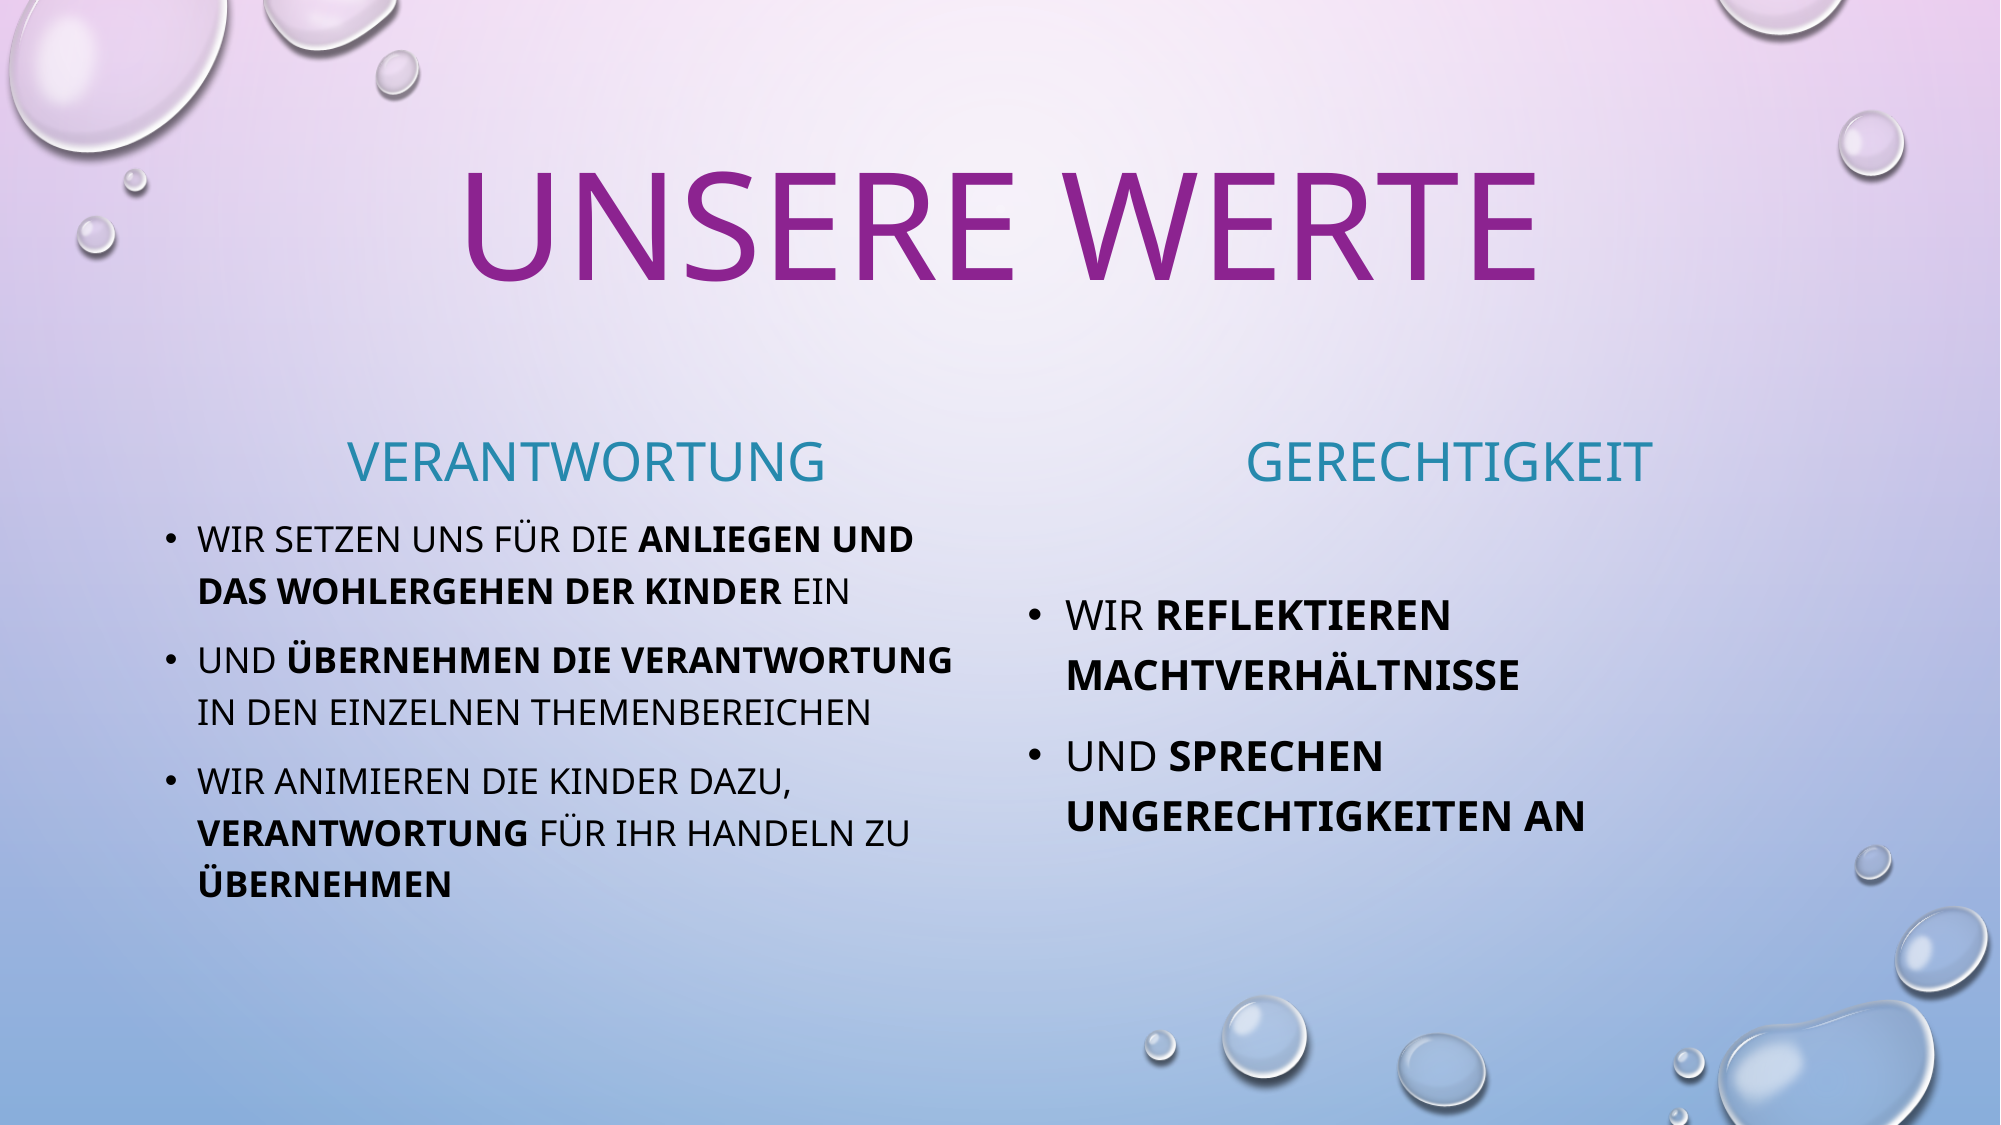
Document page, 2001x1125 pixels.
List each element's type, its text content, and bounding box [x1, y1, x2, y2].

list Wir setzen uns für die anliegen und das wohlergehen der kinder ein Und übernehmen die verantwortung in den einzelnen themenbereichen Wir animieren die Kinder dazu, verantwortung für Ihr handeln zu übernehmen [149, 500, 988, 950]
list verantwortung [188, 388, 988, 500]
picture [0, 0, 2000, 1125]
list gerechtigkeit [1049, 388, 1851, 501]
list Wir reflektieren machtverhältnisse Und sprechen ungerechtigkeiten an [1012, 500, 1850, 950]
title Unsere werte [149, 101, 1851, 364]
